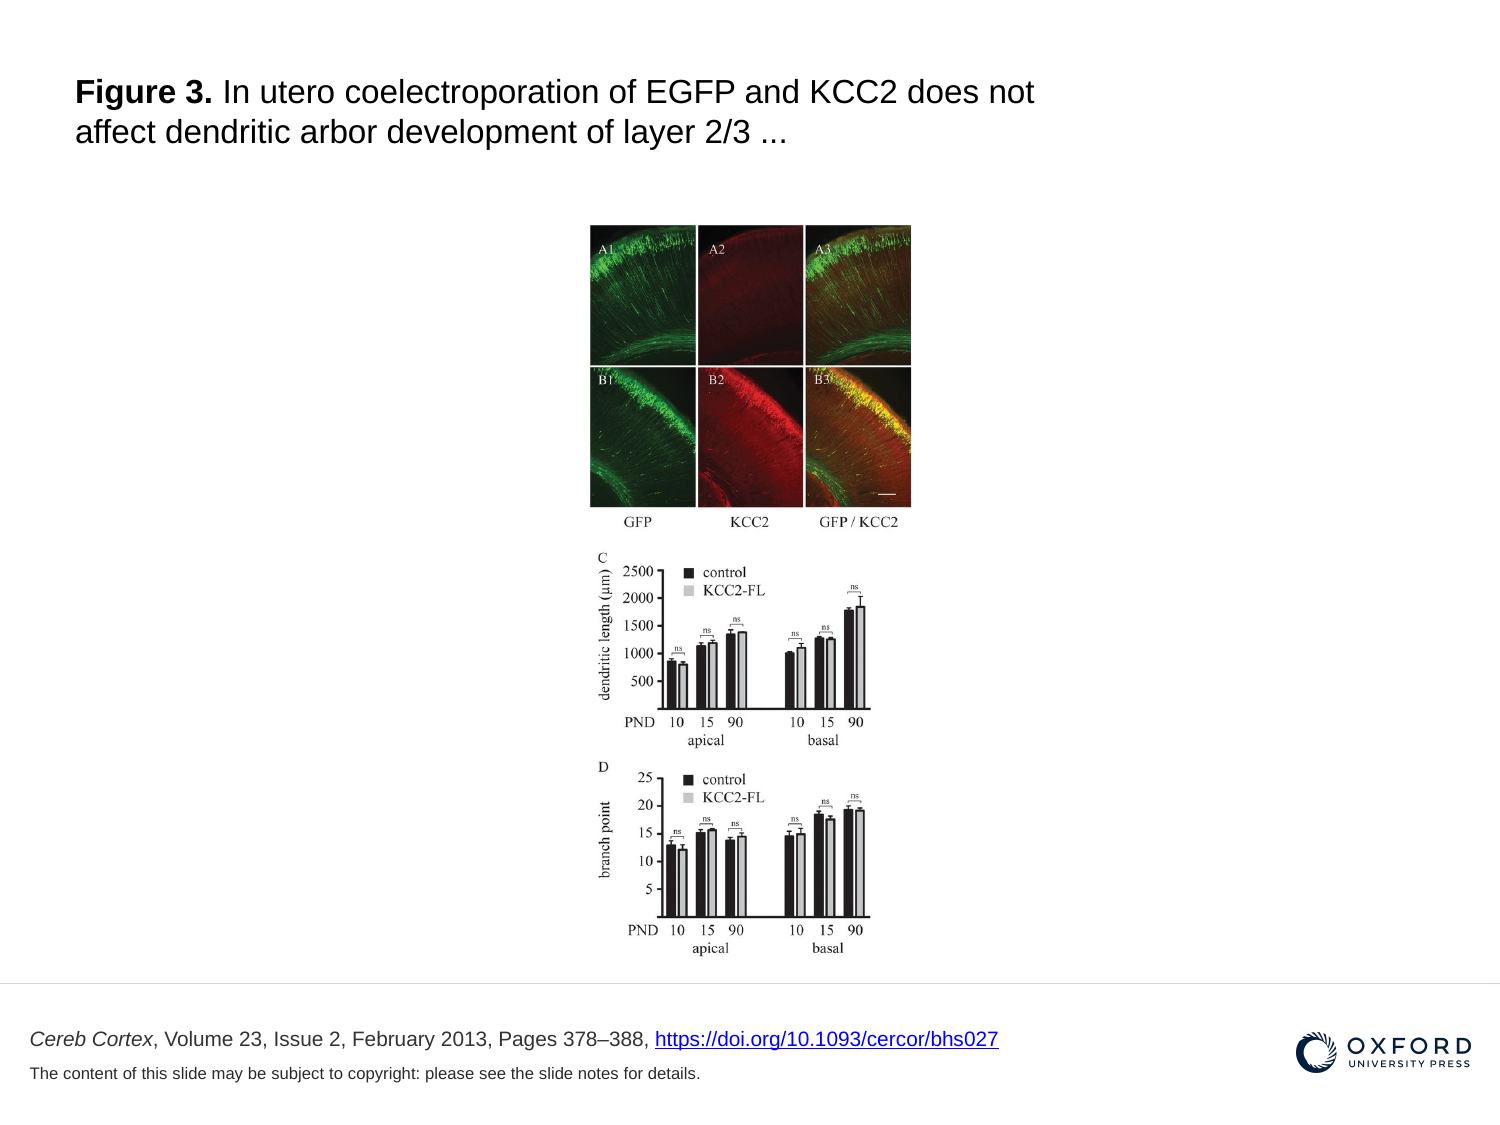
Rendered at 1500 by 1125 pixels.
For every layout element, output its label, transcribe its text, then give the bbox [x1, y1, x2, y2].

title Figure 3. In utero coelectroporation of EGFP and KCC2 does not affect dendritic arbor development of layer 2/3 ... [75, 69, 1078, 171]
picture [589, 224, 912, 957]
picture [1296, 1032, 1471, 1073]
footer Cereb Cortex, Volume 23, Issue 2, February 2013, Pages 378–388, https://doi.org/10.1093/cercor/bhs027 The content of this slide may be subject to copyright: please see the slide notes for details. [0, 983, 1260, 1125]
